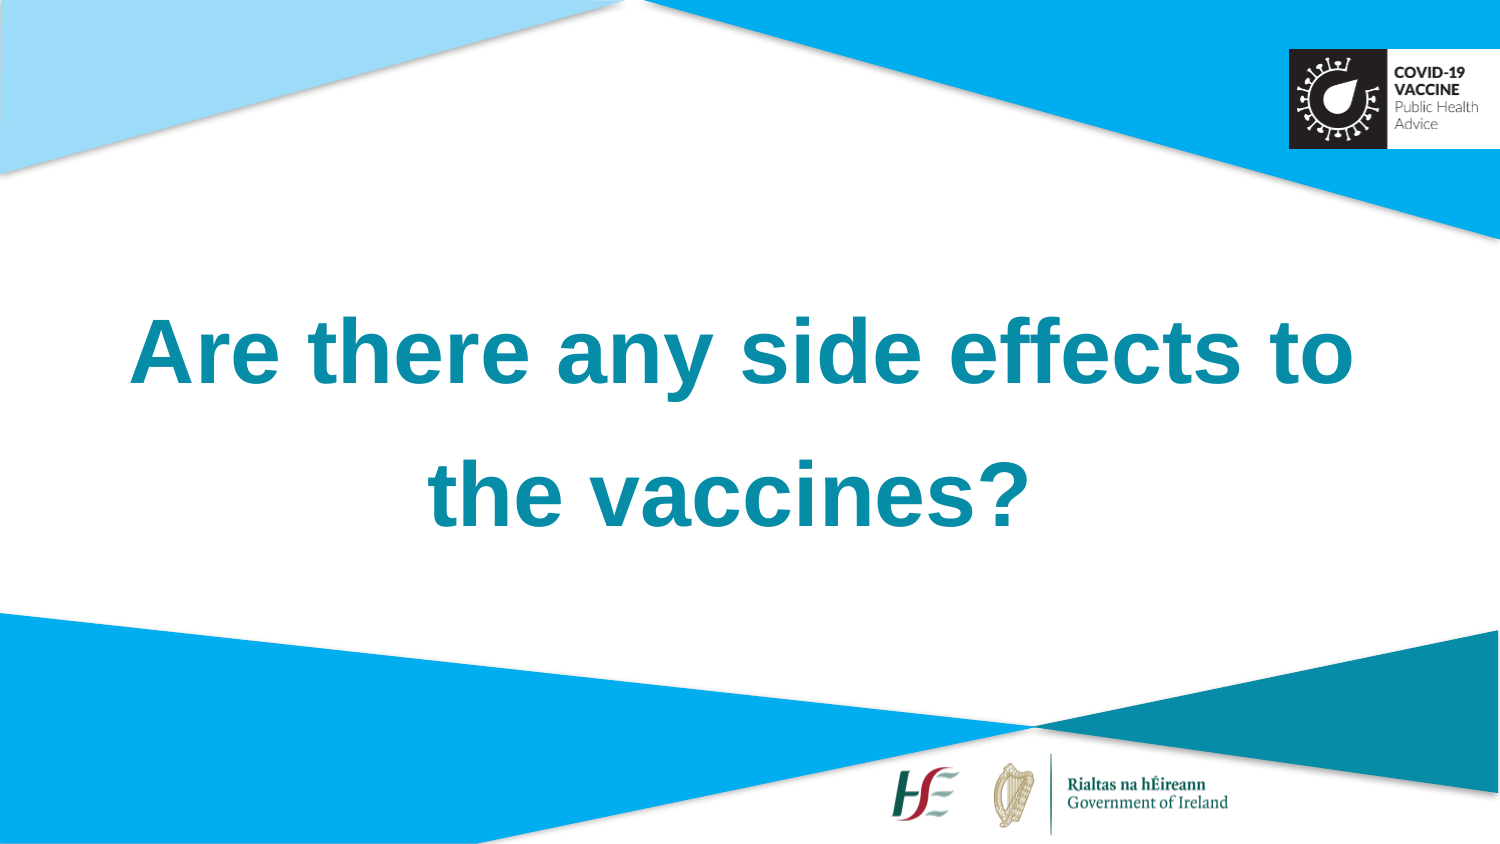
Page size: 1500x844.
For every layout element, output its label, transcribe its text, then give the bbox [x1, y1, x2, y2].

text_box [1030, 629, 1499, 794]
picture [1290, 50, 1500, 148]
text_box [640, 0, 1500, 241]
text_box [0, 612, 1032, 844]
text_box Are there any side effects to the vaccines? [65, 251, 1422, 552]
text_box [0, 0, 627, 175]
picture [886, 748, 1232, 842]
